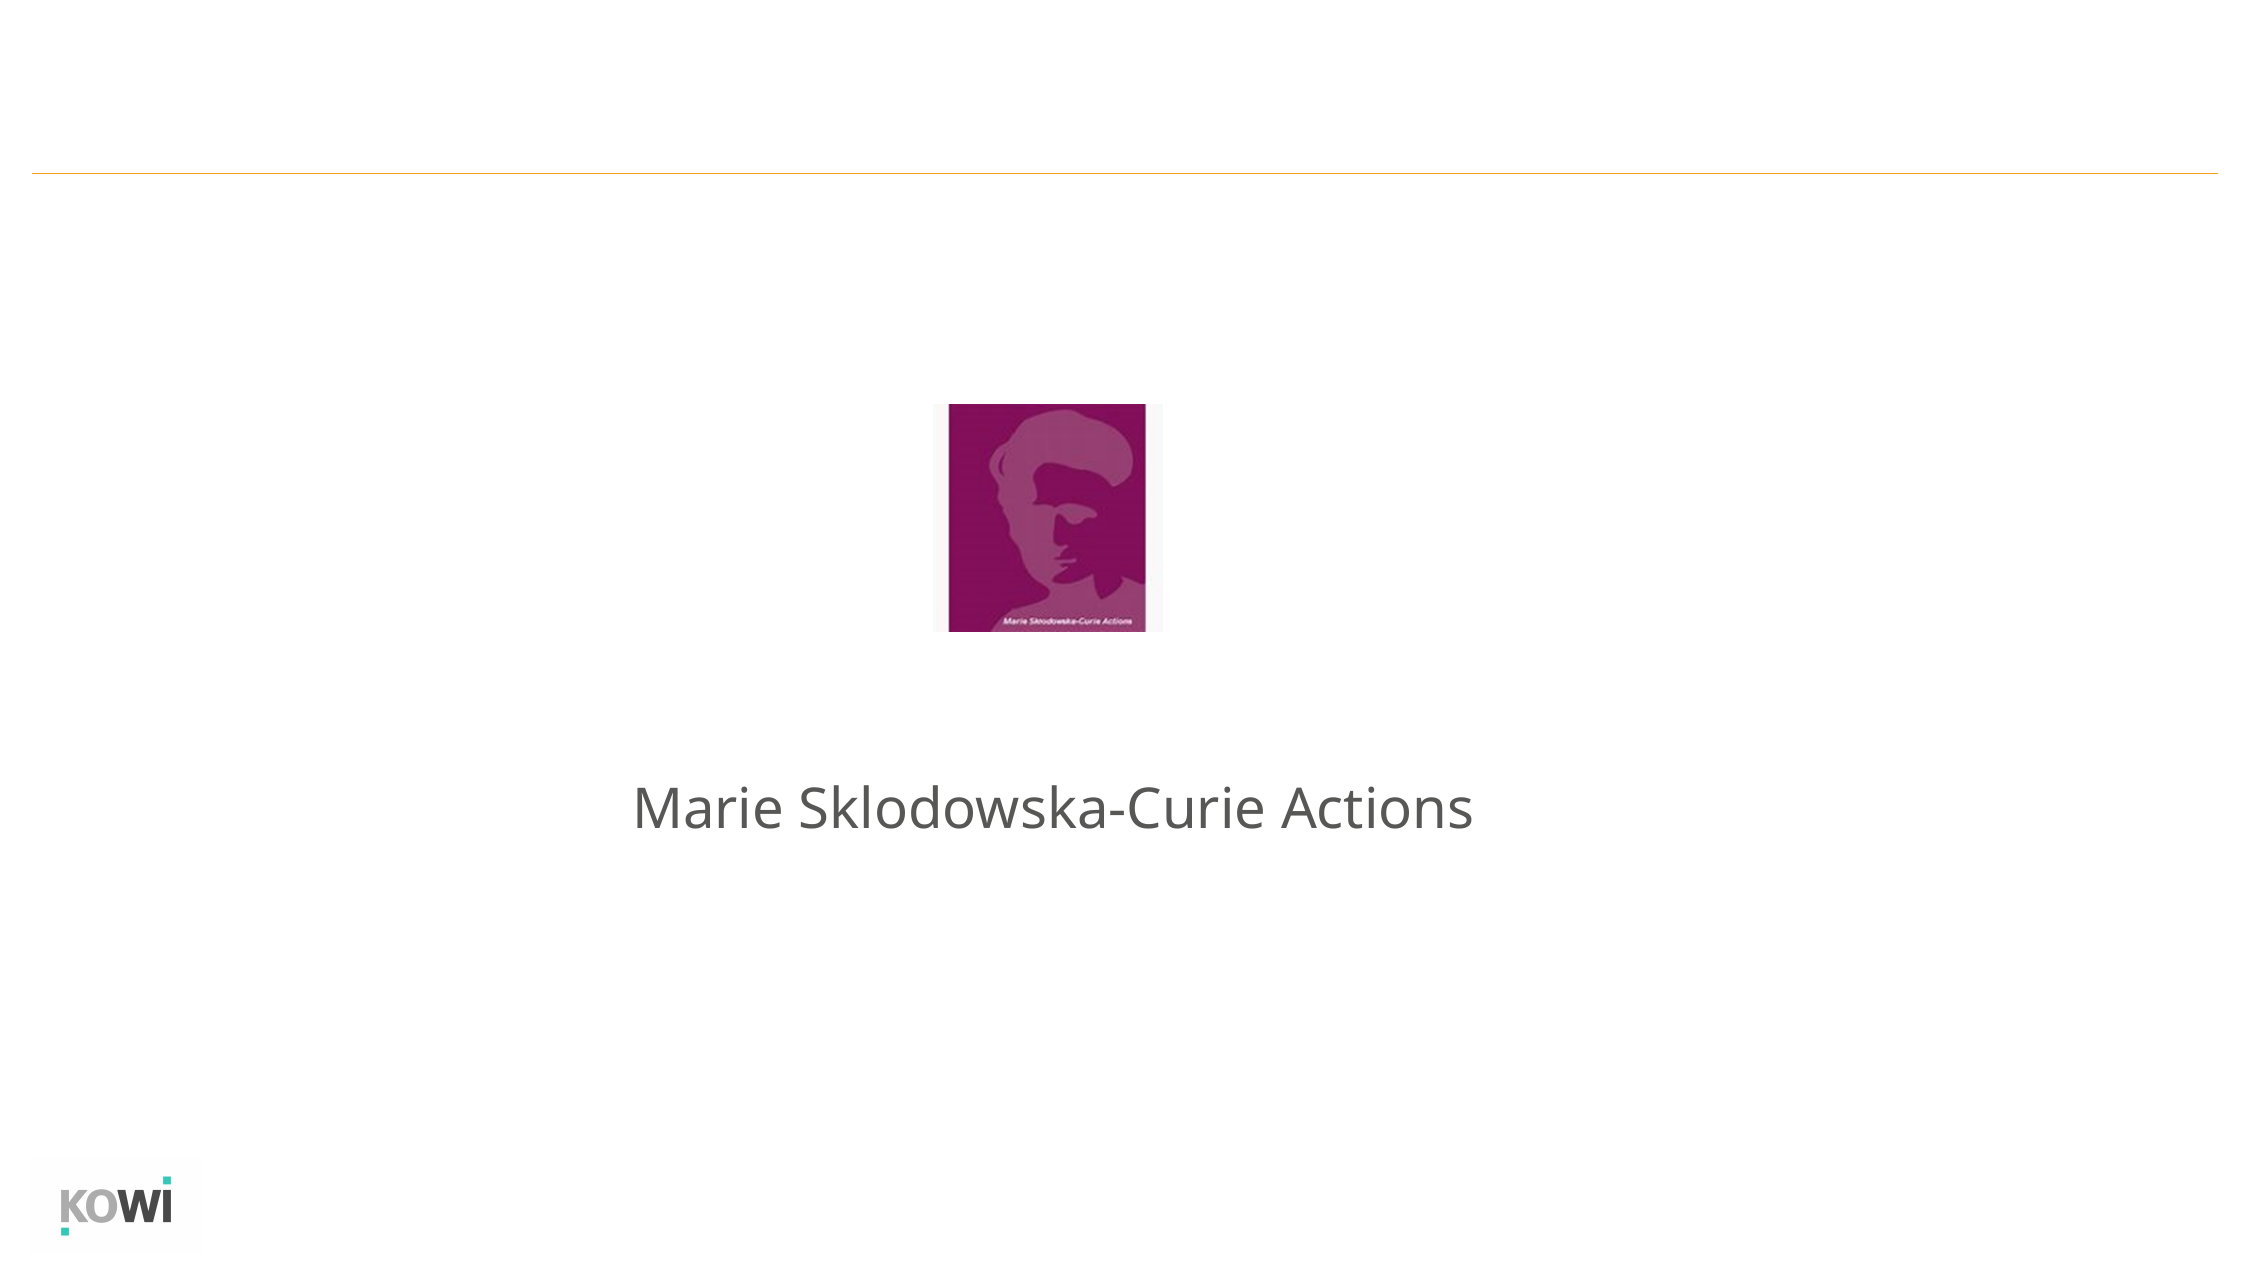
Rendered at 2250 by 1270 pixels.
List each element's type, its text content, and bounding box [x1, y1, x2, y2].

list Marie Sklodowska-Curie Actions [617, 758, 2250, 1270]
picture [933, 404, 1163, 632]
picture [30, 1158, 202, 1254]
